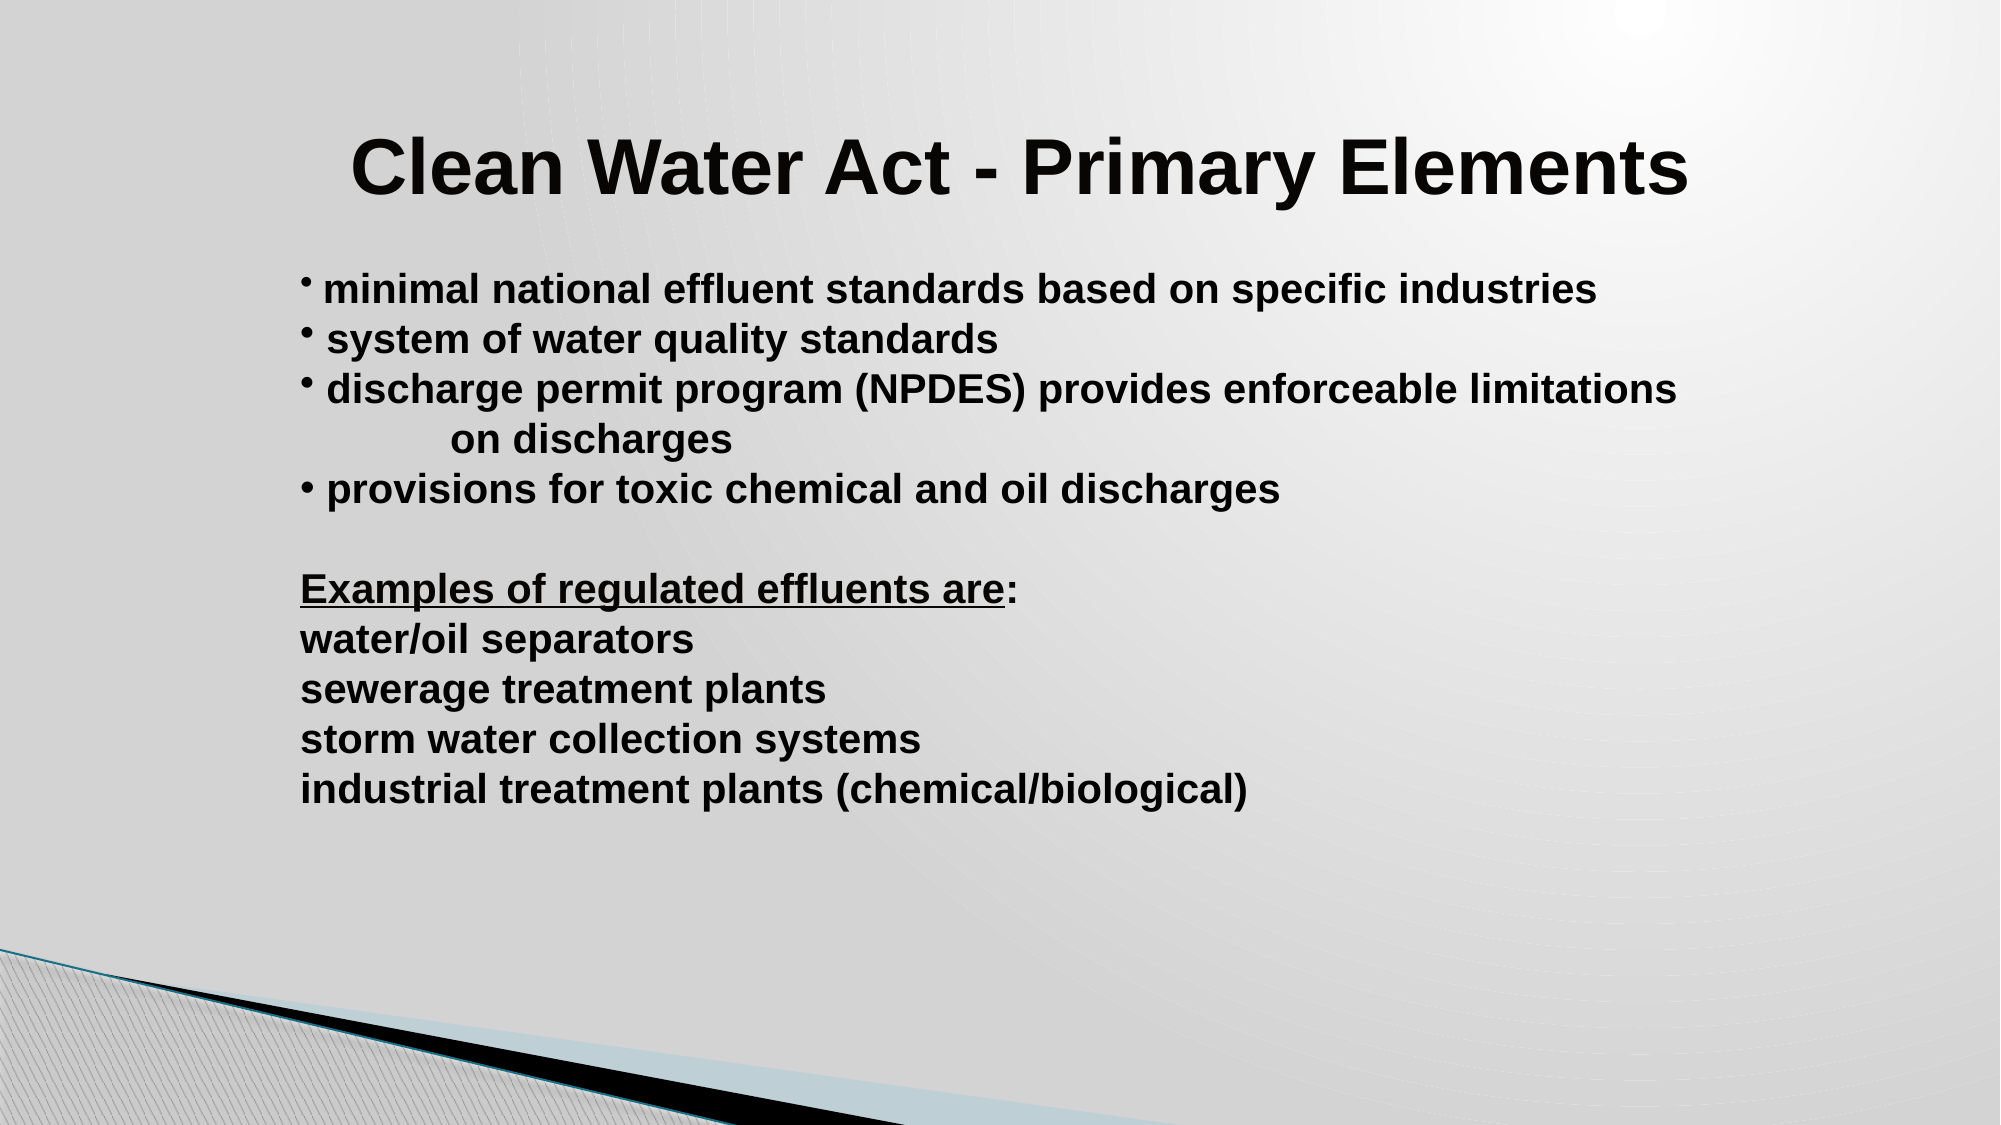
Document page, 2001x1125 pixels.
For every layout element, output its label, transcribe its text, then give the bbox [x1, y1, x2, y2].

text_box minimal national effluent standards based on specific industries system of water quality standards discharge permit program (NPDES) provides enforceable limitations on discharges provisions for toxic chemical and oil discharges Examples of regulated effluents are: water/oil separators sewerage treatment plants storm water collection systems industrial treatment plants (chemical/biological) [285, 254, 1803, 865]
title Clean Water Act - Primary Elements [339, 99, 1803, 225]
